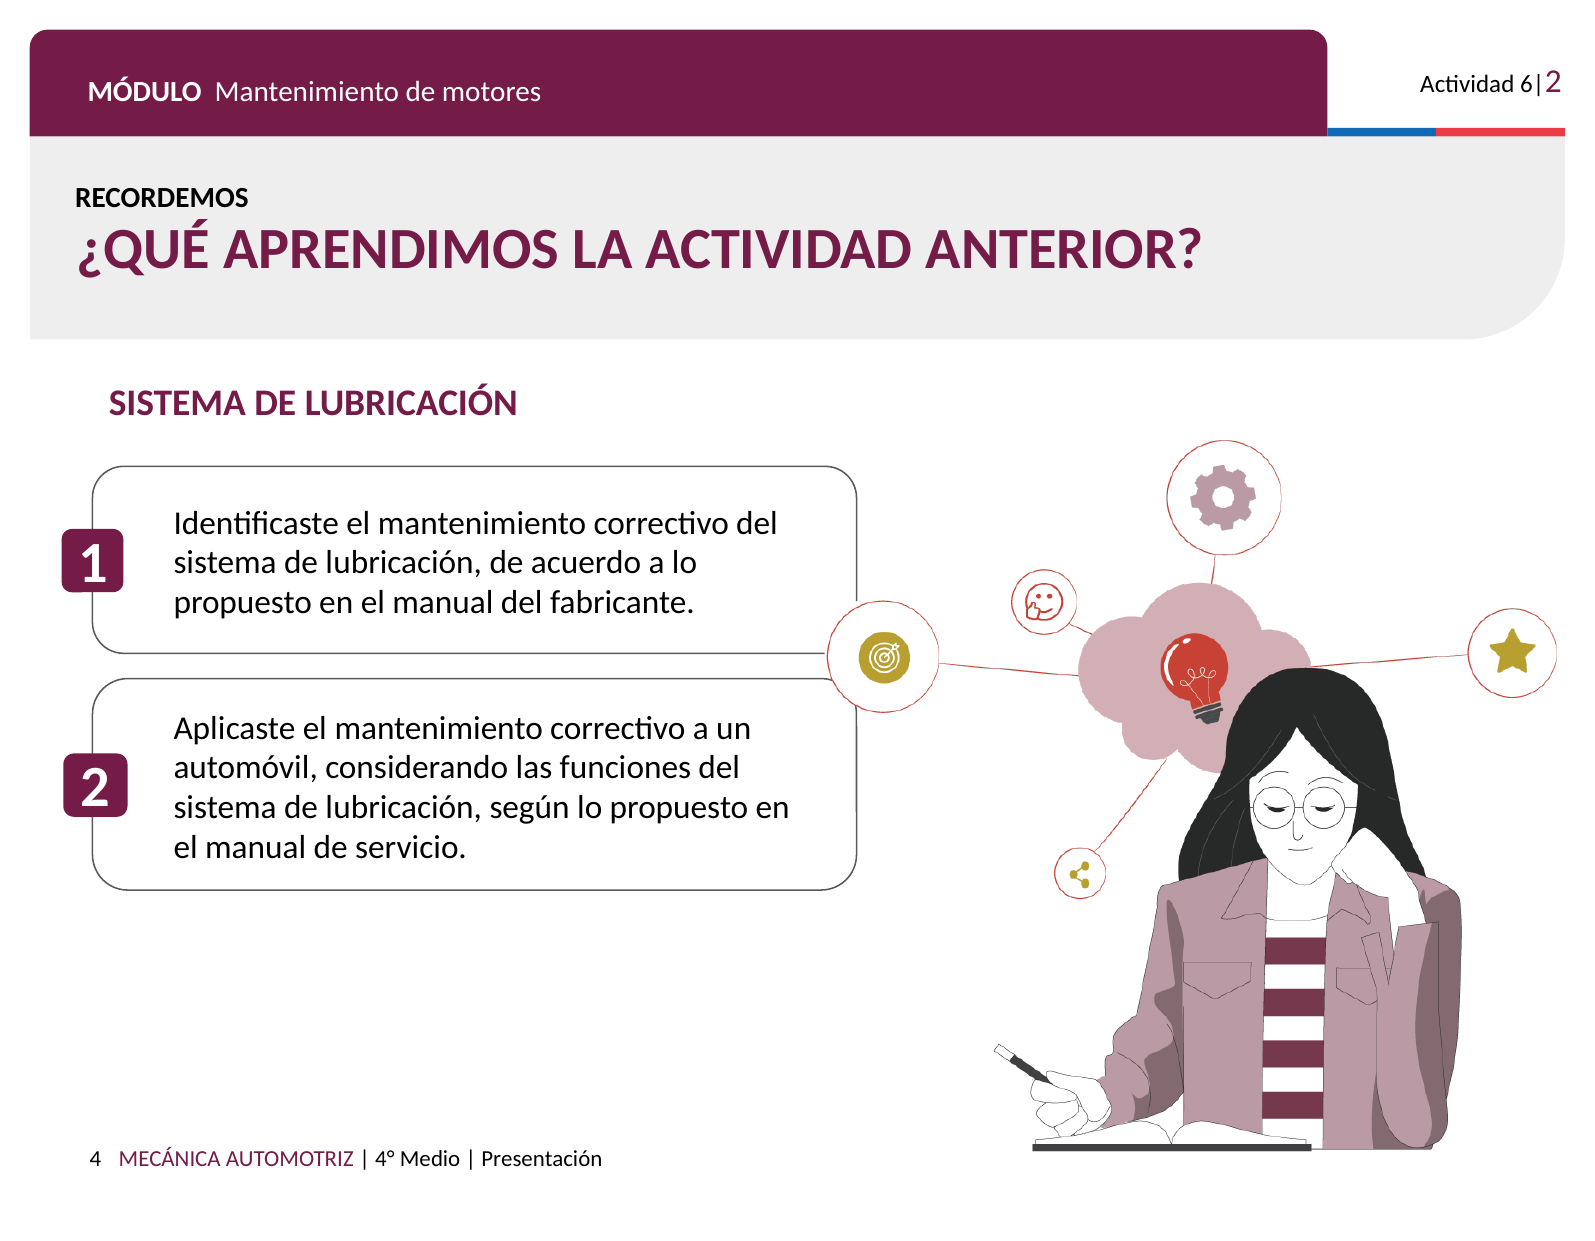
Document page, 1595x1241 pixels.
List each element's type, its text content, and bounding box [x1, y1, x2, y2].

text_box SISTEMA DE LUBRICACIÓN [93, 369, 946, 437]
picture [794, 409, 1593, 1167]
subtitle RECORDEMOS [60, 200, 832, 226]
text_box Aplicaste el mantenimiento correctivo a un automóvil, considerando las funciones del sistema de lubricación, según lo propuesto en el manual de servicio. [158, 700, 789, 871]
text_box [92, 466, 789, 654]
text_box ¿QUÉ APRENDIMOS LA ACTIVIDAD ANTERIOR? [61, 225, 1530, 278]
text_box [63, 751, 128, 817]
text_box Identificaste el mantenimiento correctivo del sistema de lubricación, de acuerdo a lo propuesto en el manual del fabricante. [158, 516, 789, 605]
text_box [61, 527, 124, 593]
text_box [92, 678, 789, 891]
